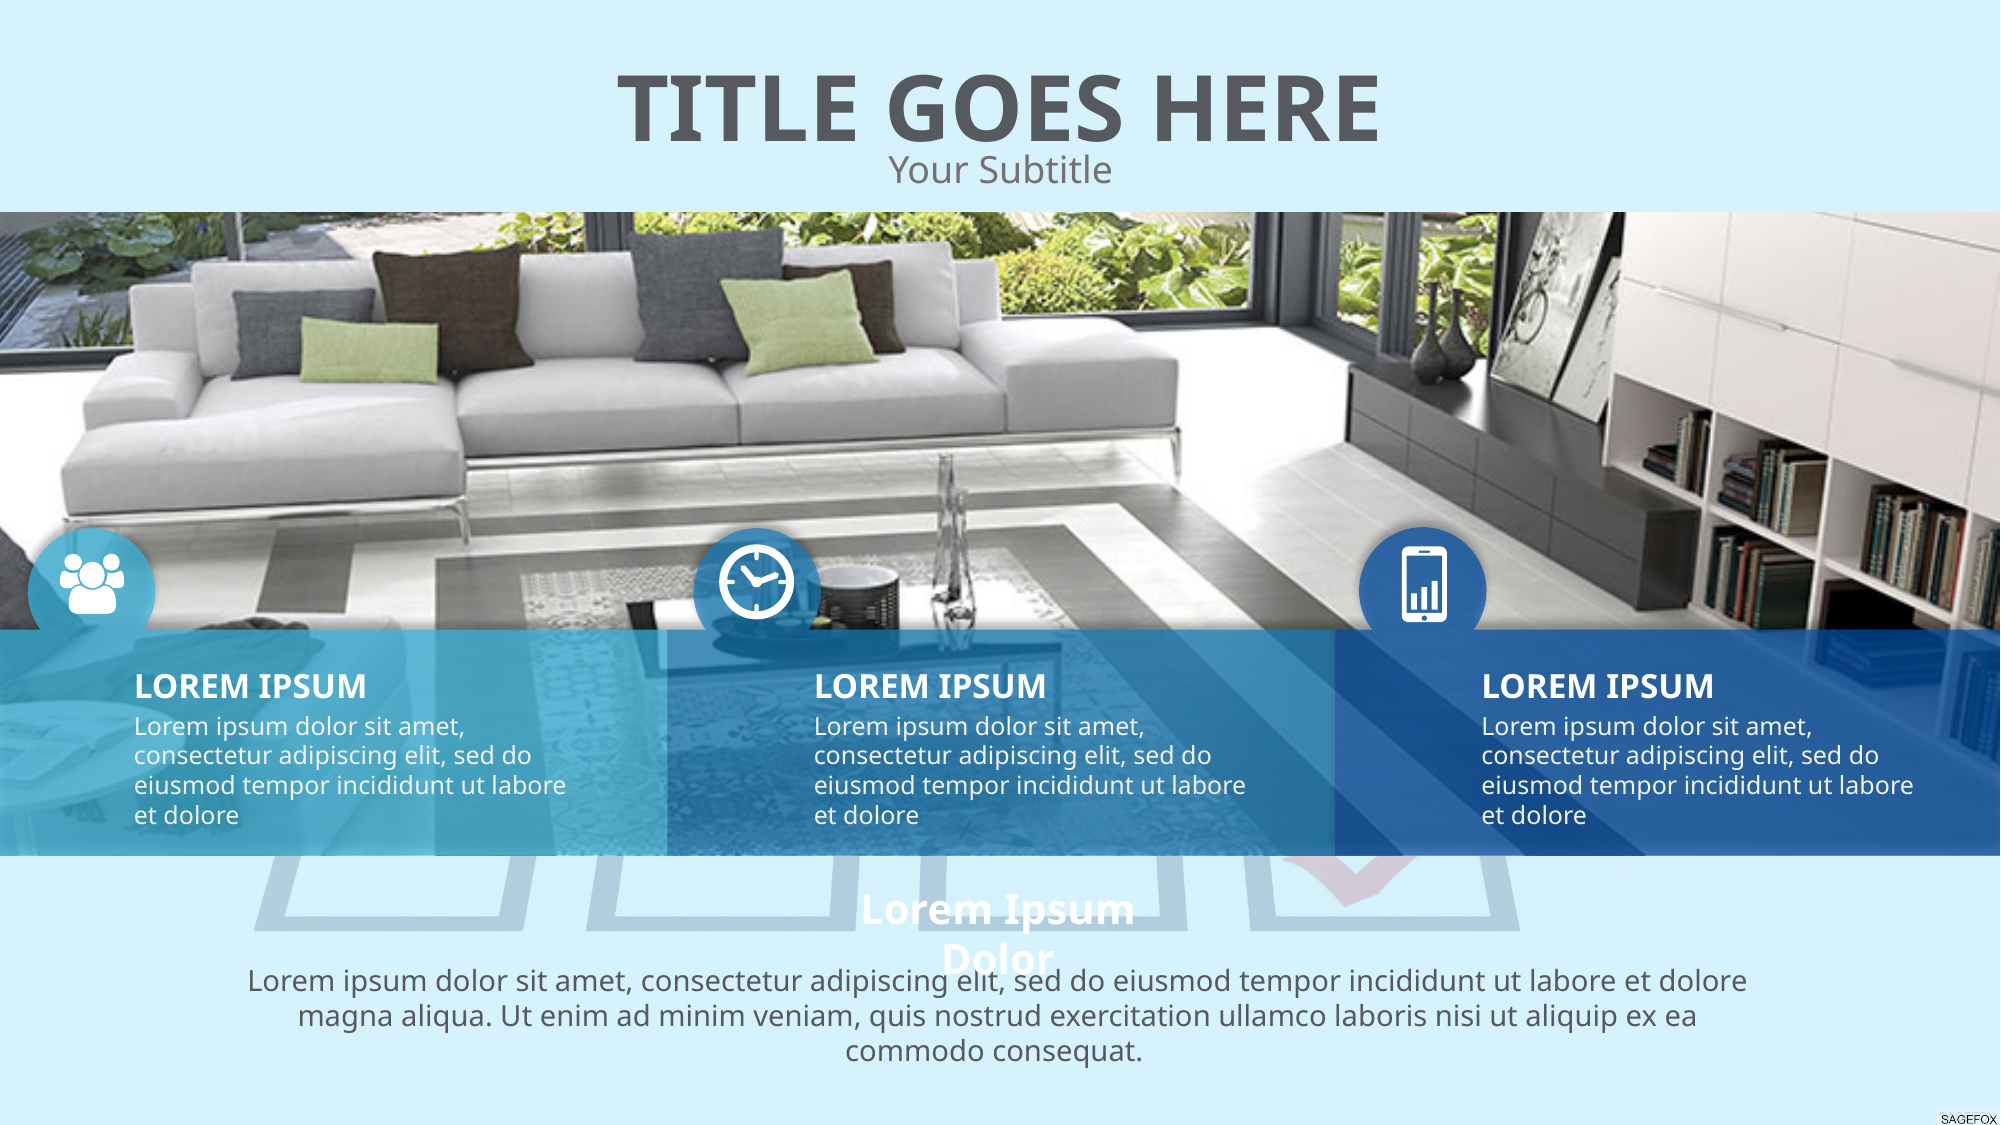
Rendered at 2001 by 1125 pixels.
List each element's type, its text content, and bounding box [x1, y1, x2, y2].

text_box LOREM IPSUM Lorem ipsum dolor sit amet, consectetur adipiscing elit, sed do eiusmod tempor incididunt ut labore et dolore [1471, 660, 1928, 835]
text_box [1334, 526, 2000, 857]
text_box [60, 553, 125, 614]
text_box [719, 544, 795, 620]
text_box LOREM IPSUM Lorem ipsum dolor sit amet, consectetur adipiscing elit, sed do eiusmod tempor incididunt ut labore et dolore [803, 660, 1260, 835]
text_box [0, 527, 669, 857]
text_box [669, 527, 1334, 857]
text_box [227, 899, 1769, 1042]
text_box LOREM IPSUM Lorem ipsum dolor sit amet, consectetur adipiscing elit, sed do eiusmod tempor incididunt ut labore et dolore [124, 660, 580, 835]
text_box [548, 42, 1452, 199]
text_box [1401, 546, 1447, 623]
picture [1938, 1114, 1999, 1125]
text_box [0, 212, 2000, 617]
